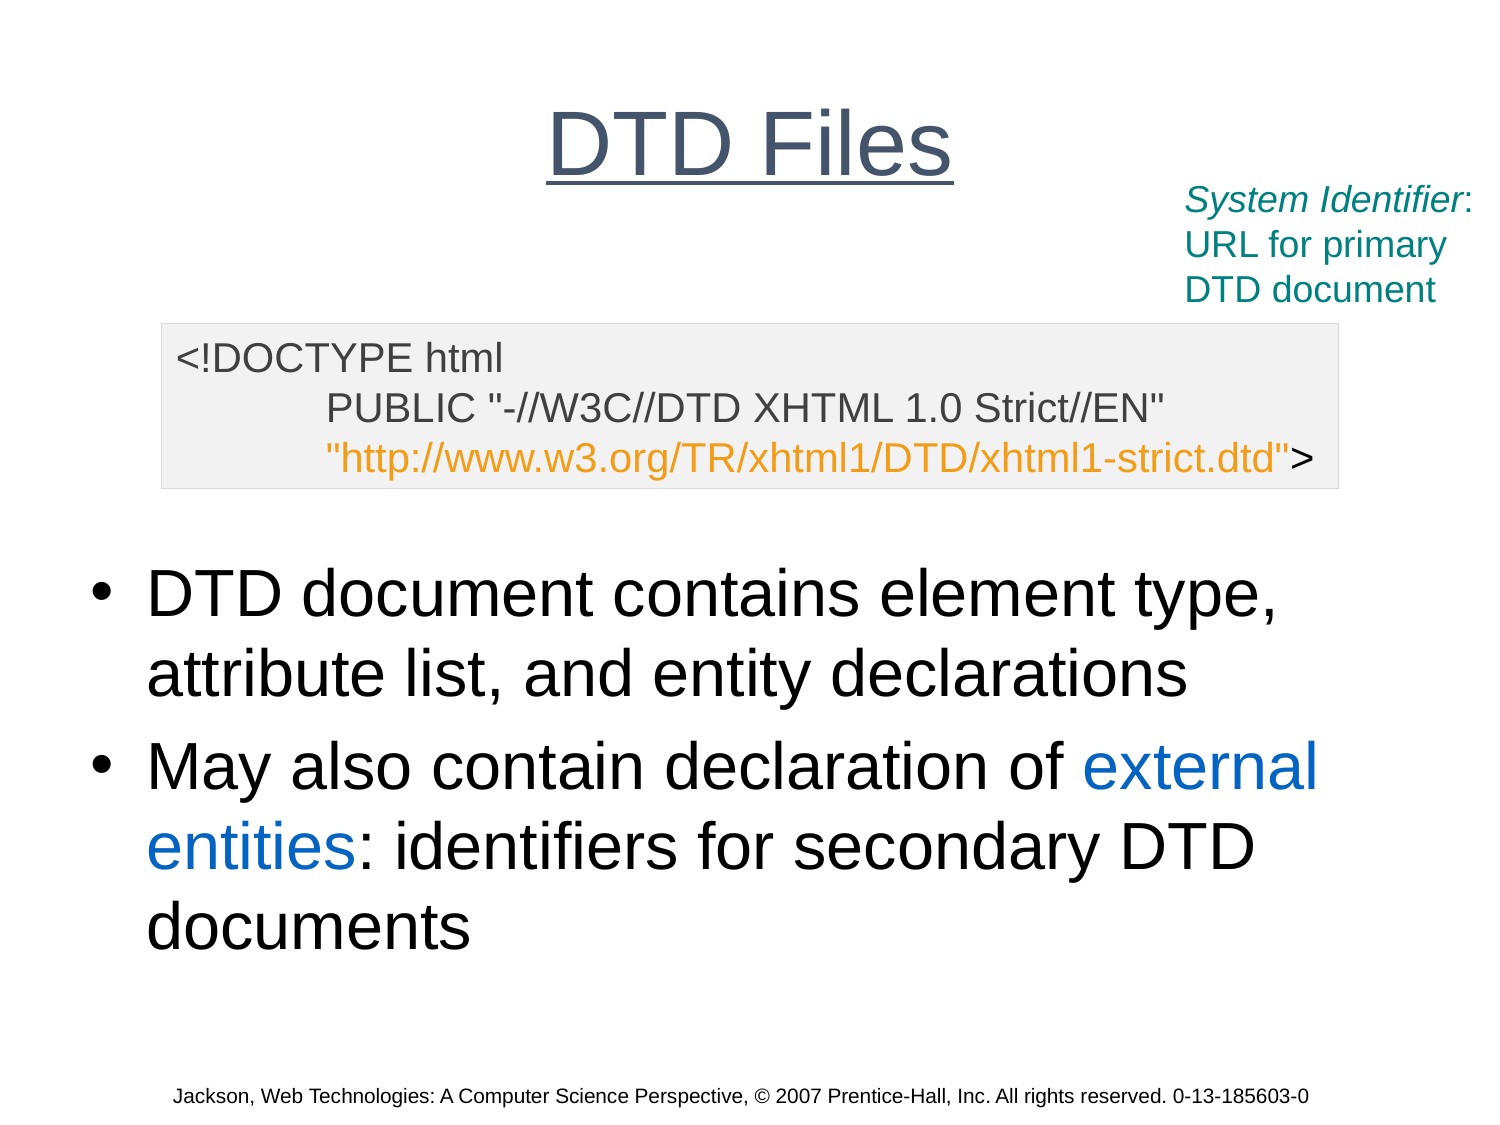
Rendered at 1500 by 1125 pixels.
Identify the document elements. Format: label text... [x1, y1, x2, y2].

list DTD document contains element type, attribute list, and entity declarations May also contain declaration of external entities: identifiers for secondary DTD documents [75, 262, 1425, 1005]
text_box <!DOCTYPE html PUBLIC "-//W3C//DTD XHTML 1.0 Strict//EN" "http://www.w3.org/TR/xhtml1/DTD/xhtml1-strict.dtd"> [161, 323, 1339, 489]
title DTD Files [75, 45, 1425, 233]
text_box System Identifier: URL for primary DTD document [1169, 167, 1500, 228]
footer Jackson, Web Technologies: A Computer Science Perspective, © 2007 Prentice-Hall, Inc. All rights reserved. 0-13-185603-0 [75, 1074, 1413, 1103]
